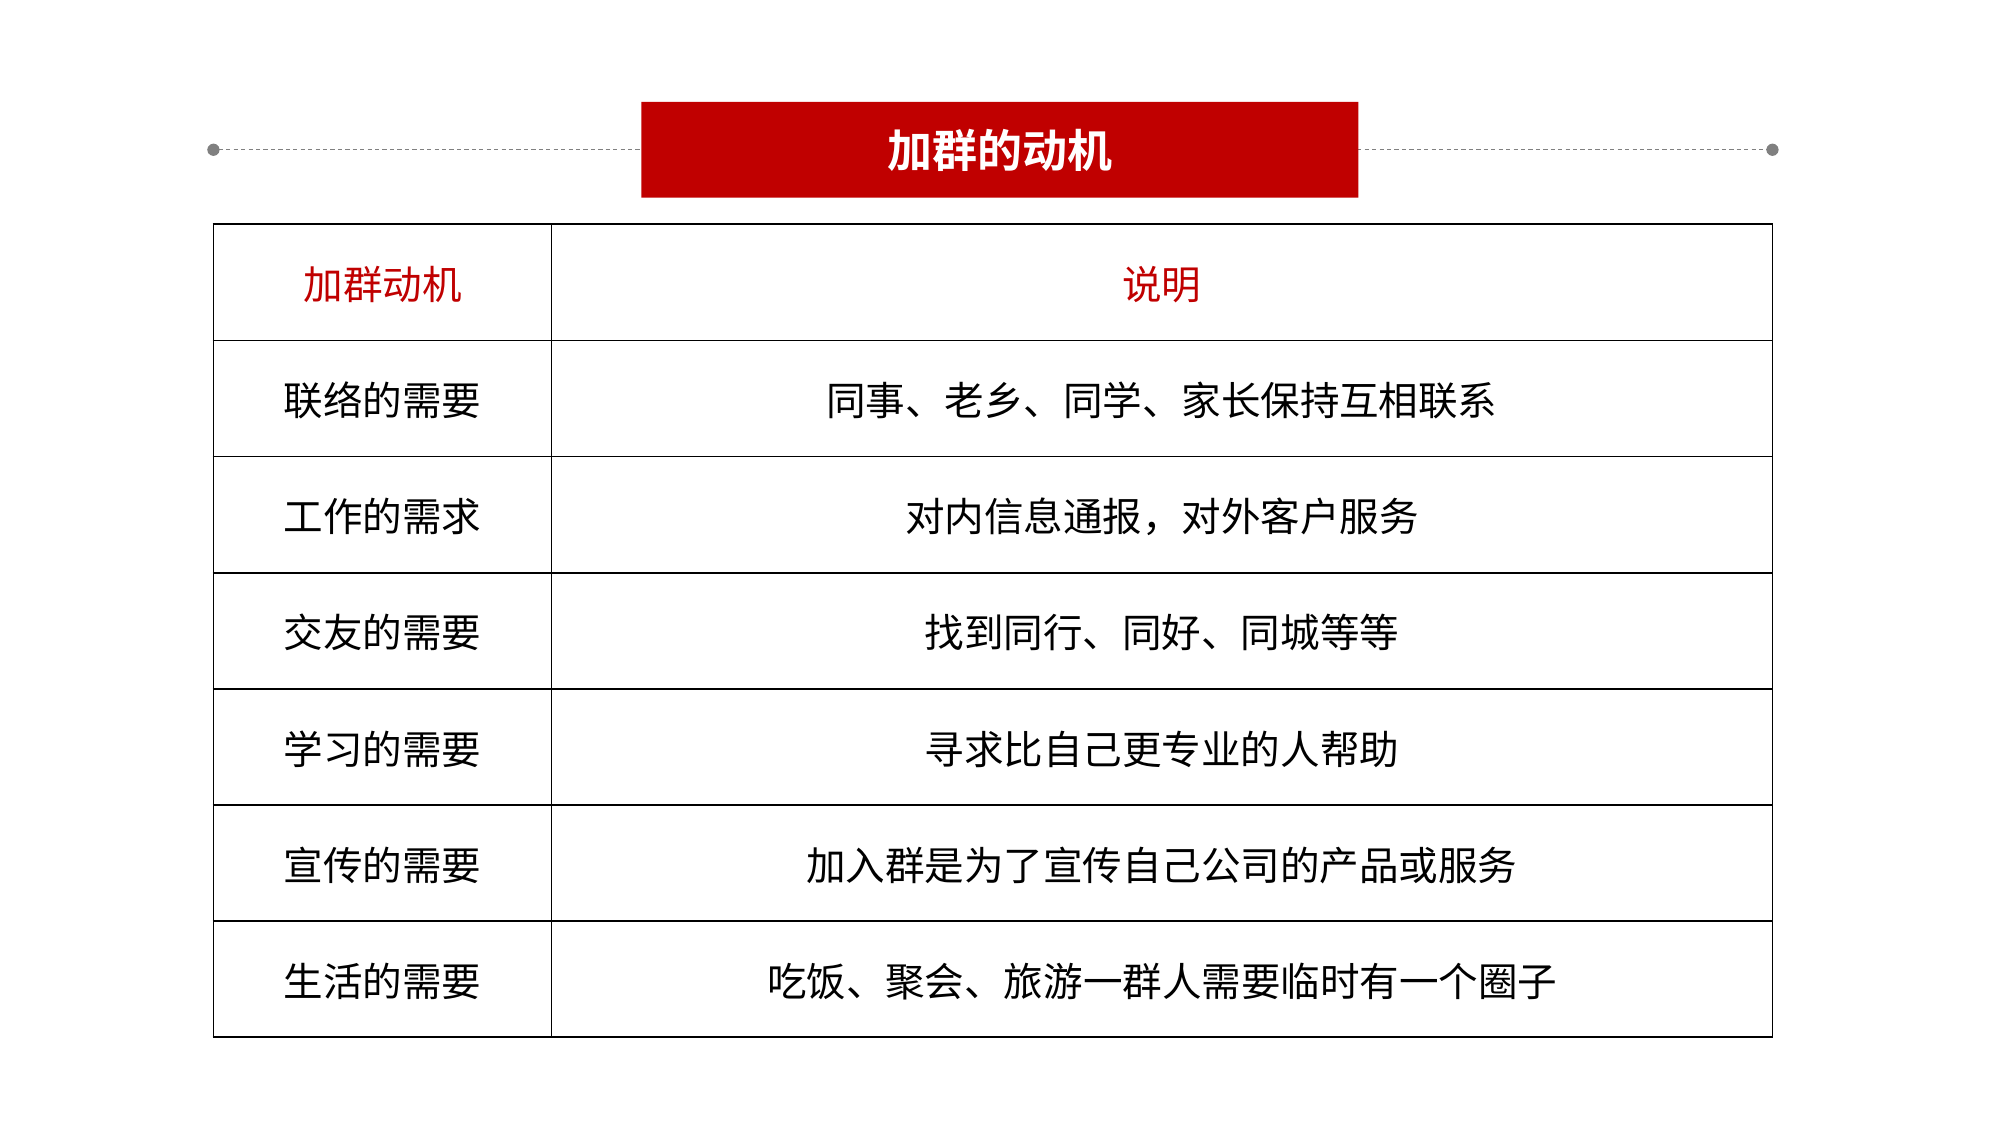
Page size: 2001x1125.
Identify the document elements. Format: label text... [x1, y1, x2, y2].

table_cell 同事、老乡、同学、家长保持互相联系 [552, 341, 1772, 456]
text_box 加群的动机 [640, 150, 1359, 199]
table_cell 找到同行、同好、同城等等 [552, 574, 1772, 688]
table_cell 寻求比自己更专业的人帮助 [552, 690, 1772, 804]
table_cell 加入群是为了宣传自己公司的产品或服务 [552, 806, 1772, 920]
table_header 说明 [552, 225, 1772, 340]
table_cell 工作的需求 [214, 457, 551, 572]
text_box 加群的动机 [640, 101, 1359, 149]
table_cell 生活的需要 [214, 922, 551, 1036]
table_cell 联络的需要 [214, 341, 551, 456]
table_cell 学习的需要 [214, 690, 551, 804]
table_cell 对内信息通报，对外客户服务 [552, 457, 1772, 572]
table_cell 吃饭、聚会、旅游一群人需要临时有一个圈子 [552, 922, 1772, 1036]
table_cell 宣传的需要 [214, 806, 551, 920]
table_cell 交友的需要 [214, 574, 551, 688]
table_header 加群动机 [214, 225, 551, 340]
